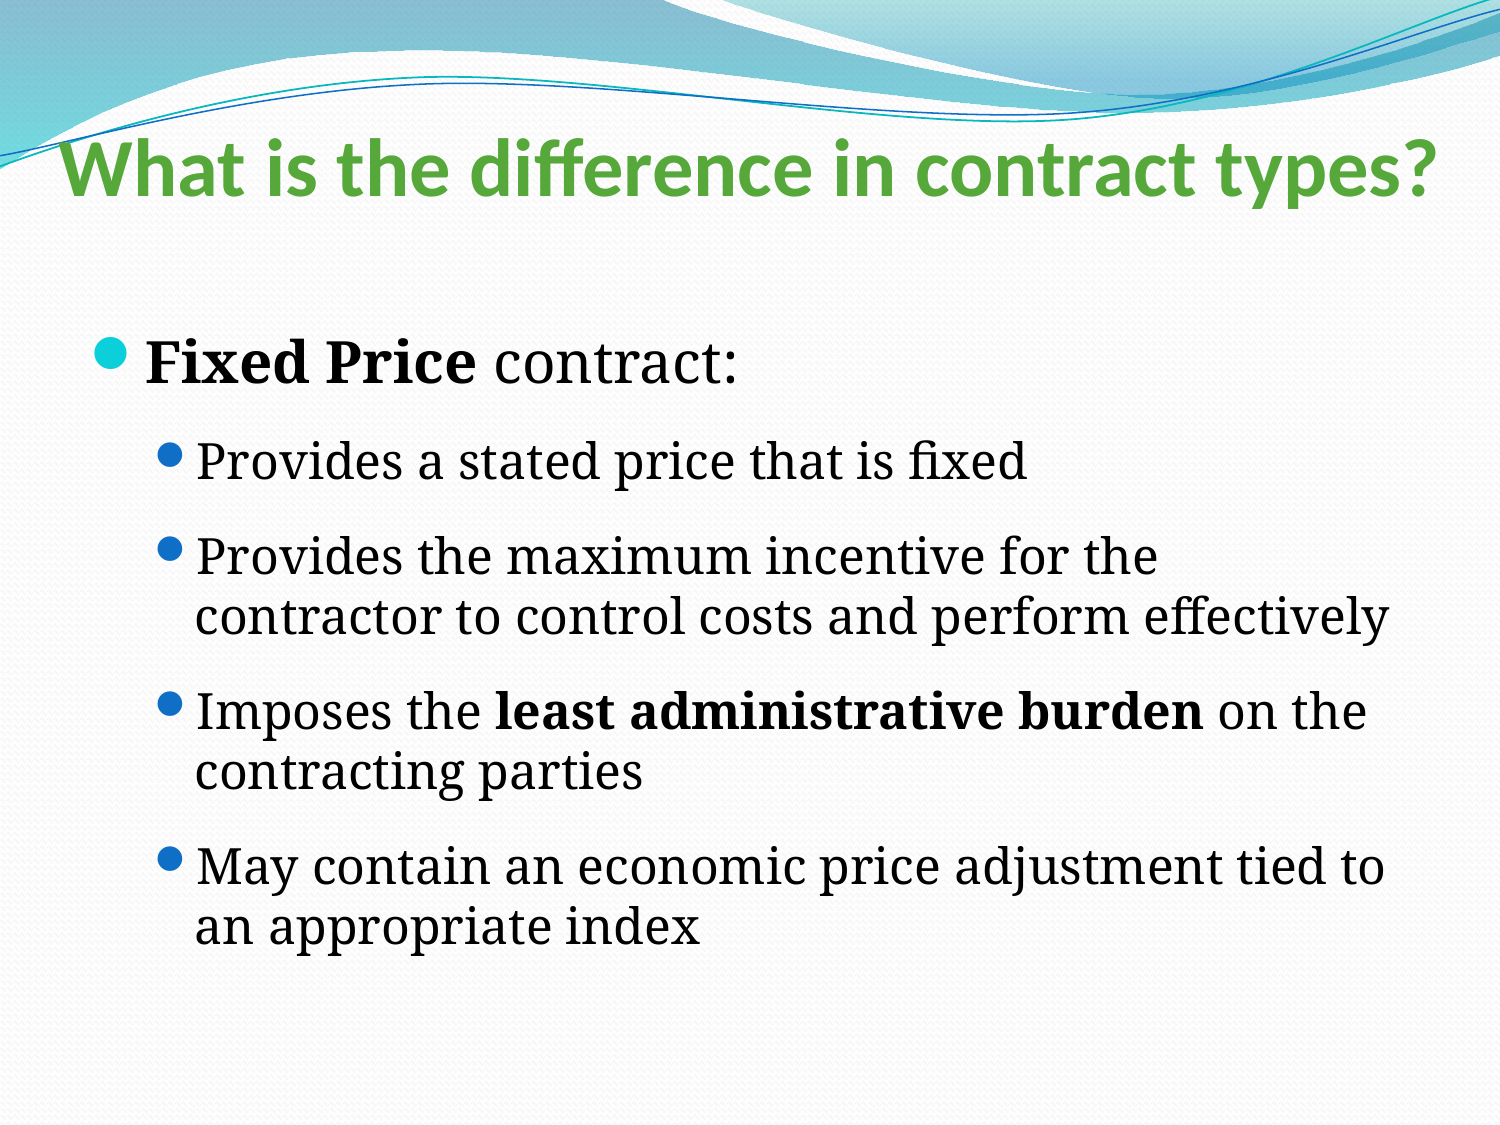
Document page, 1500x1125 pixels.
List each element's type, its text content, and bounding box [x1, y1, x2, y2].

title What is the difference in contract types? [0, 24, 1500, 213]
list Fixed Price contract: Provides a stated price that is fixed Provides the maximum incentive for the contractor to control costs and perform effectively Imposes the least administrative burden on the contracting parties May contain an economic price adjustment tied to an appropriate index [75, 317, 1425, 1038]
